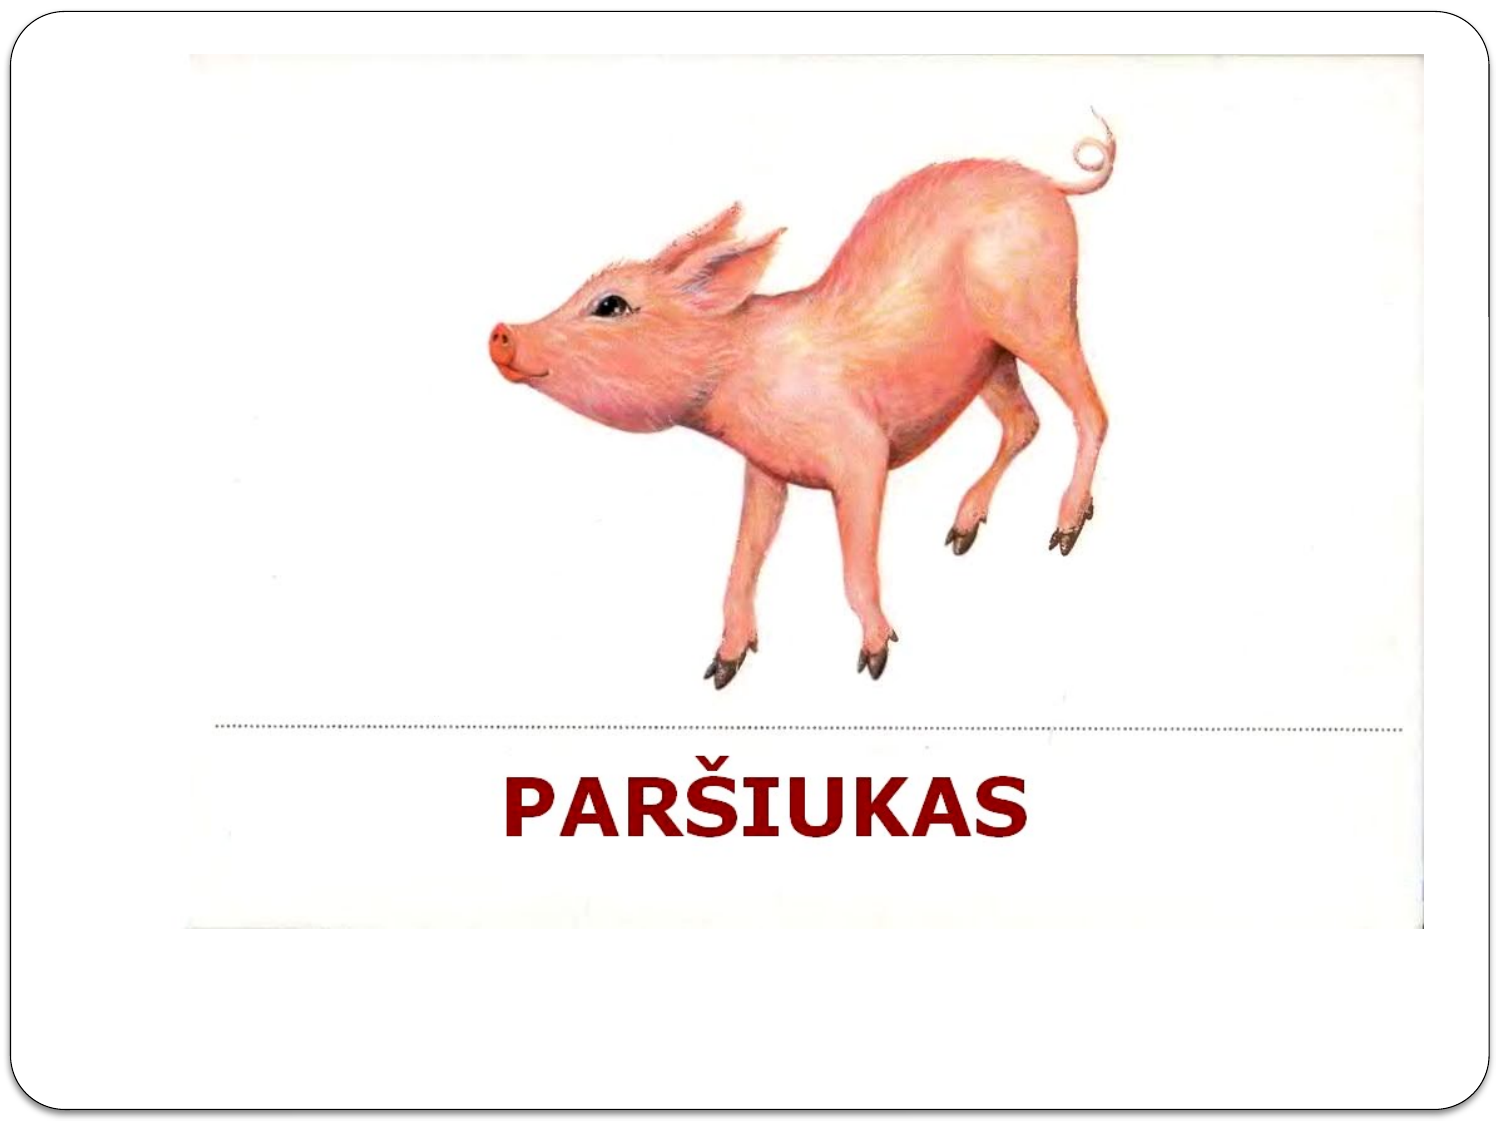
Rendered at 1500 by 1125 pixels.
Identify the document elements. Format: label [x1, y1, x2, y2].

list [170, 54, 1424, 929]
